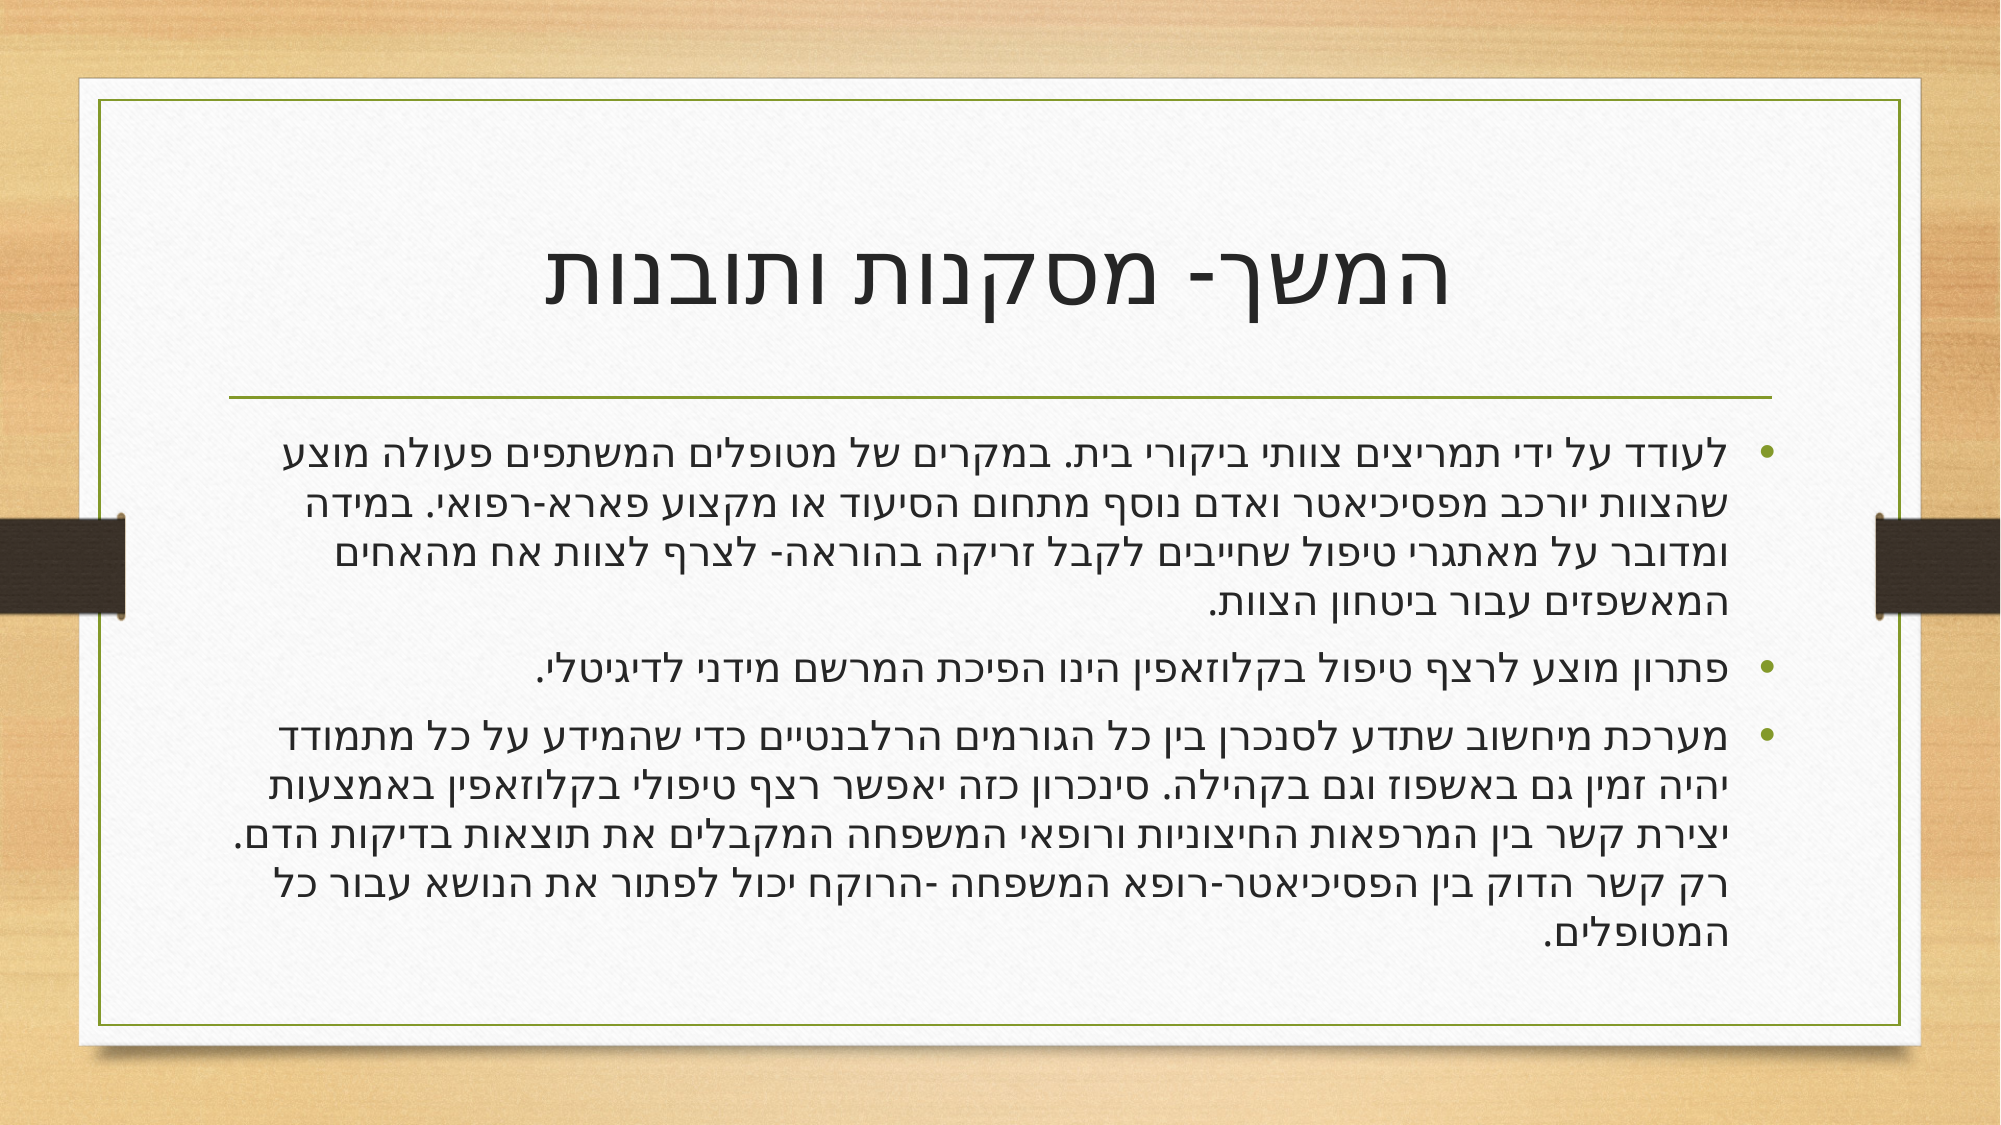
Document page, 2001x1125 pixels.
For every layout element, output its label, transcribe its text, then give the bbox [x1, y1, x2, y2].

title המשך- מסקנות ותובנות [212, 161, 1788, 375]
picture [0, 0, 2001, 1125]
list לעודד על ידי תמריצים צוותי ביקורי בית. במקרים של מטופלים המשתפים פעולה מוצע שהצוות יורכב מפסיכיאטר ואדם נוסף מתחום הסיעוד או מקצוע פארא-רפואי. במידה ומדובר על מאתגרי טיפול שחייבים לקבל זריקה בהוראה- לצרף לצוות אח מהאחים המאשפזים עבור ביטחון הצוות. פתרון מוצע לרצף טיפול בקלוזאפין הינו הפיכת המרשם מידני לדיגיטלי. מערכת מיחשוב שתדע לסנכרן בין כל הגורמים הרלבנטיים כדי שהמידע על כל מתמודד יהיה זמין גם באשפוז וגם בקהילה. סינכרון כזה יאפשר רצף טיפולי בקלוזאפין באמצעות יצירת קשר בין המרפאות החיצוניות ורופאי המשפחה המקבלים את תוצאות בדיקות הדם. רק קשר הדוק בין הפסיכיאטר-רופא המשפחה -הרוקח יכול לפתור את הנושא עבור כל המטופלים. [212, 419, 1788, 964]
